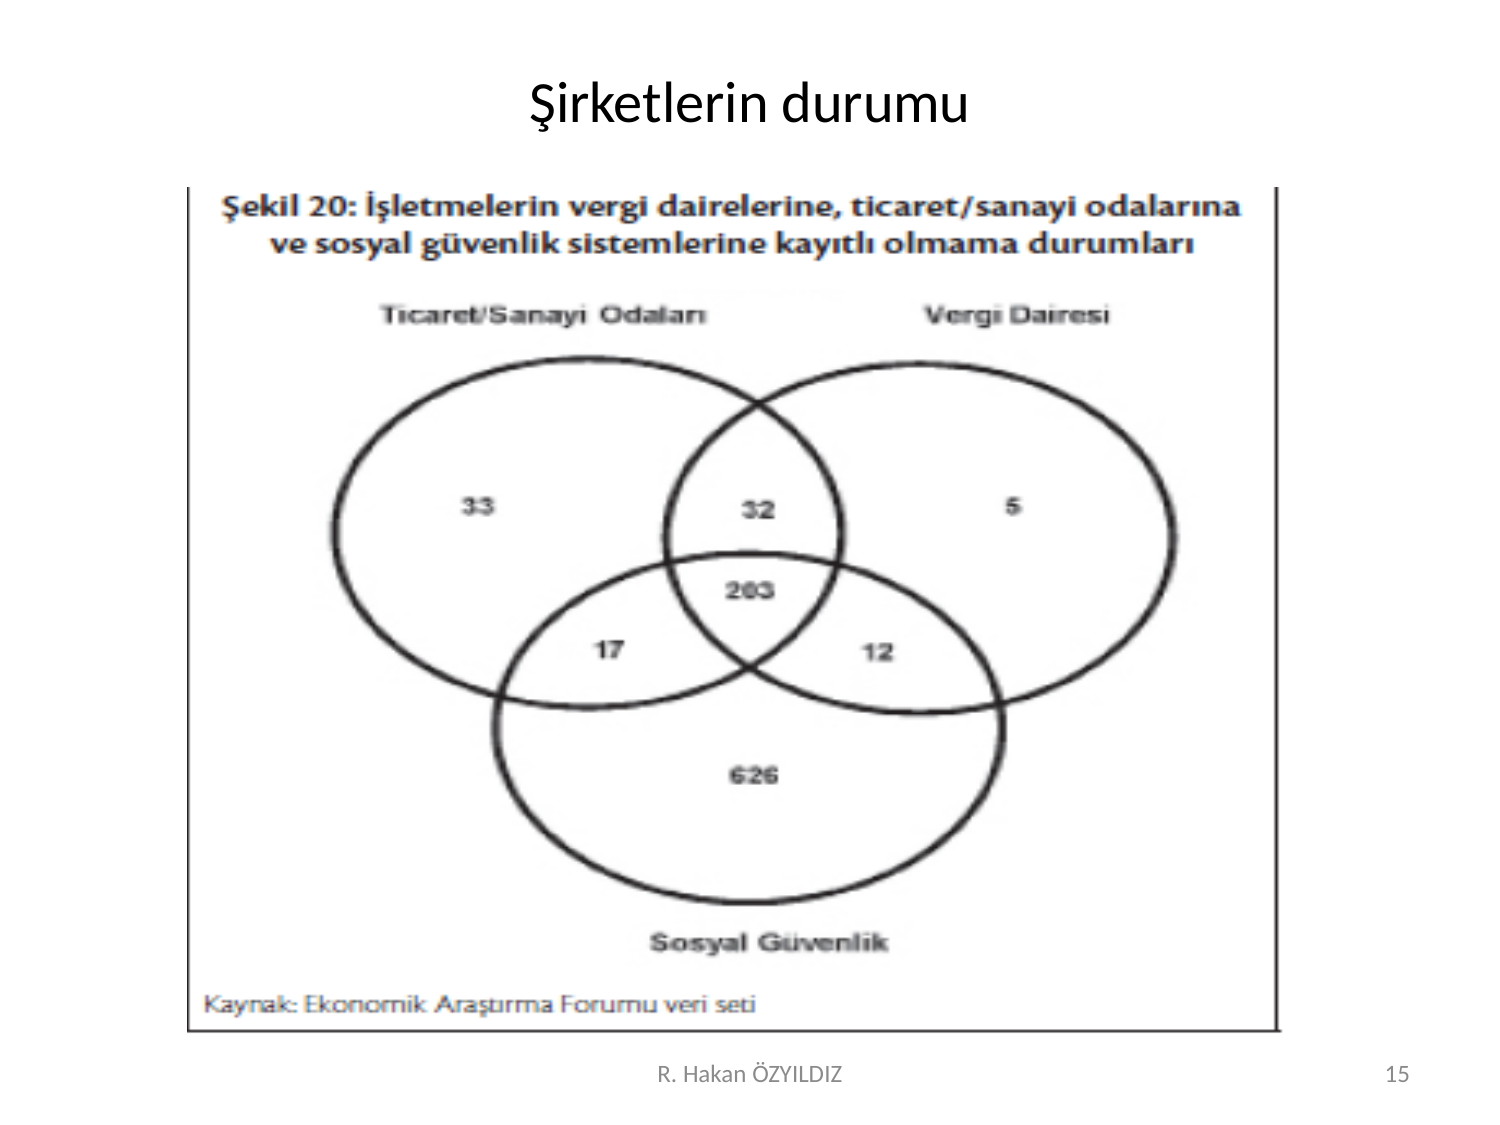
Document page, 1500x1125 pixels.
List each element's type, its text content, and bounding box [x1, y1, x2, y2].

slide_number 15 [1074, 1042, 1425, 1103]
footer R. Hakan ÖZYILDIZ [512, 1051, 988, 1103]
title Şirketlerin durumu [75, 45, 1425, 153]
picture [187, 187, 1290, 1044]
